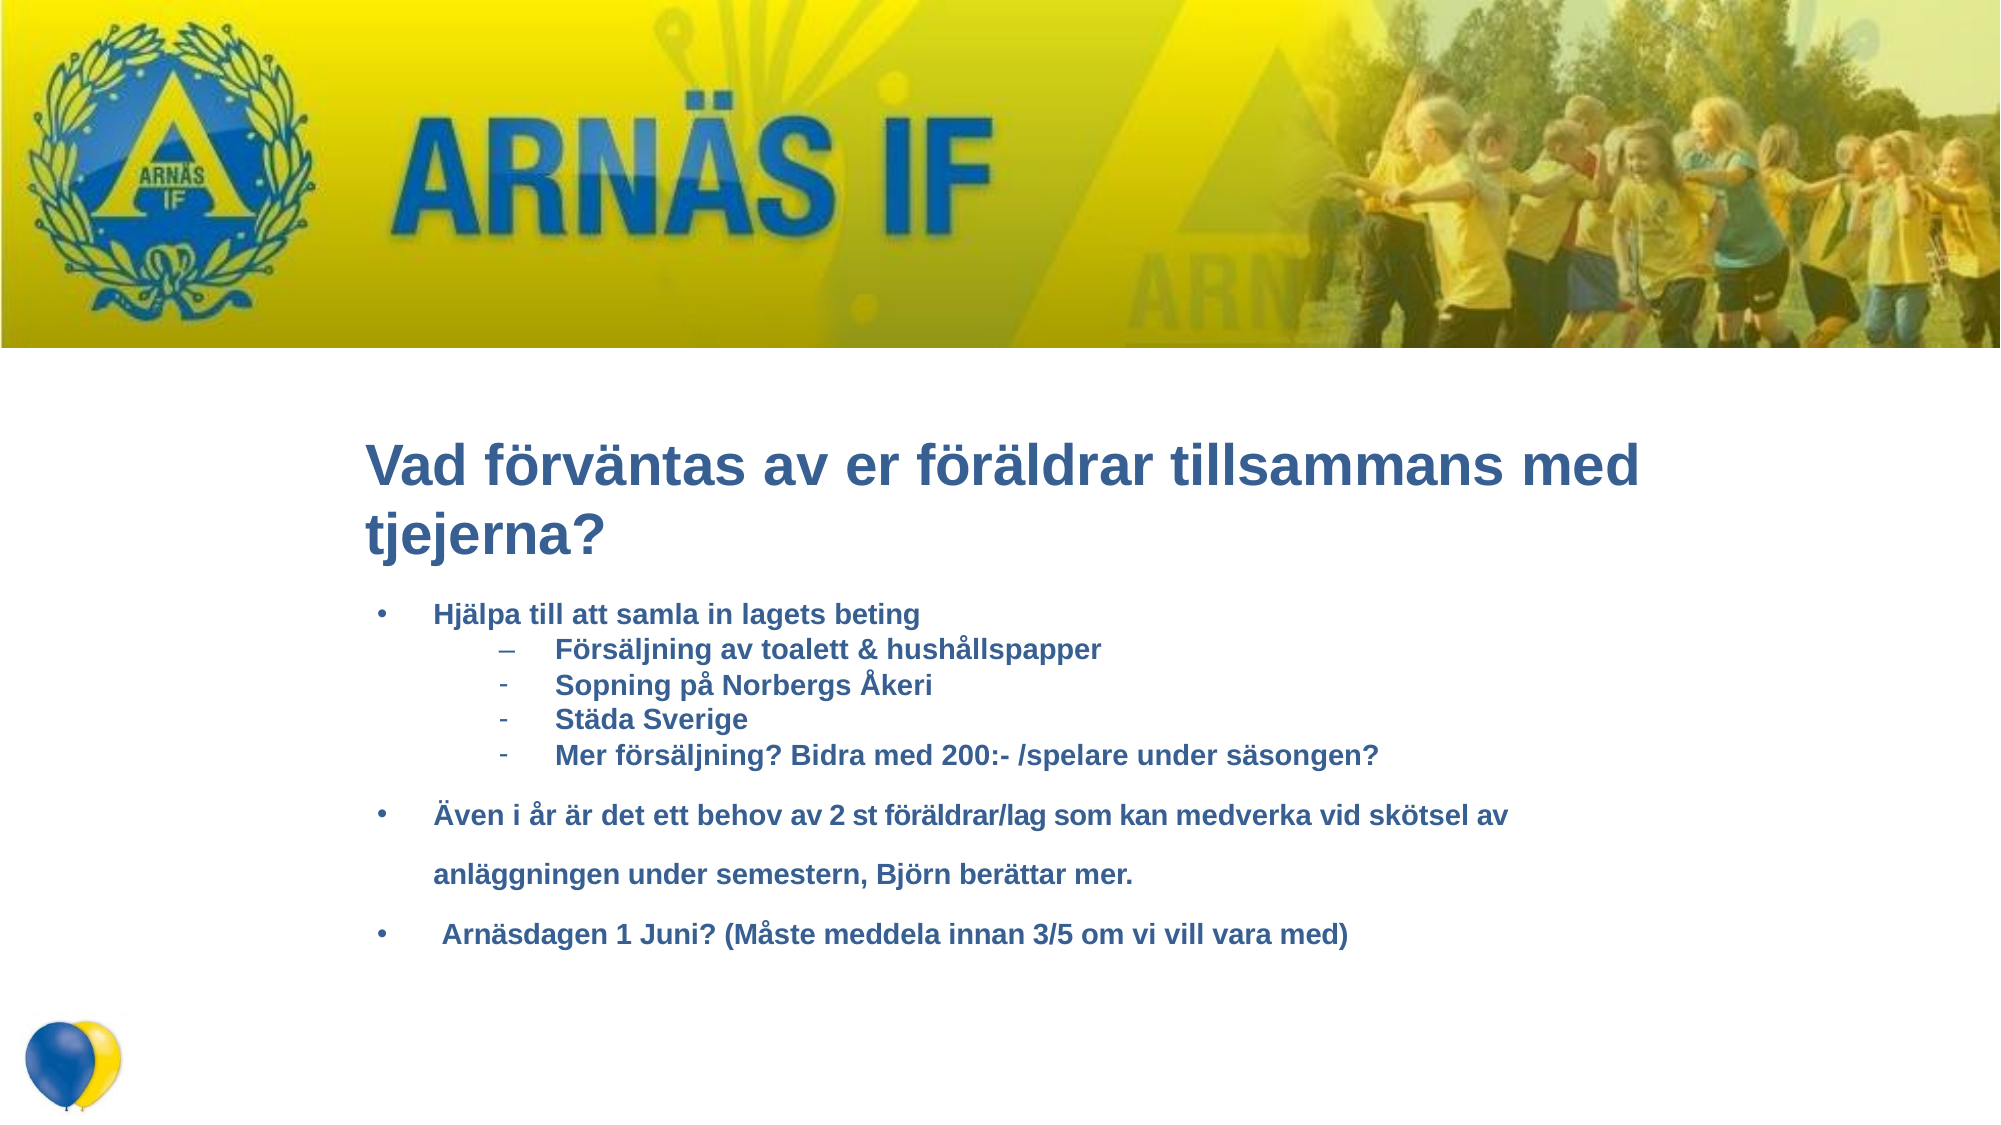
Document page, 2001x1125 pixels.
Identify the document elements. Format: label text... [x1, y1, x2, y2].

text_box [0, 0, 2000, 348]
text_box Hjälpa till att samla in lagets beting – Försäljning av toalett & hushållspapper Sopning på Norbergs Åkeri Städa Sverige Mer försäljning? Bidra med 200:- /spelare under säsongen? Även i år är det ett behov av 2 st föräldrar/lag som kan medverka vid skötsel av anläggningen under semestern, Björn berättar mer. Arnäsdagen 1 Juni? (Måste meddela innan 3/5 om vi vill vara med) [375, 556, 1655, 951]
title Vad förväntas av er föräldrar tillsammans med tjejerna? [150, 362, 1655, 615]
picture [19, 1010, 129, 1118]
